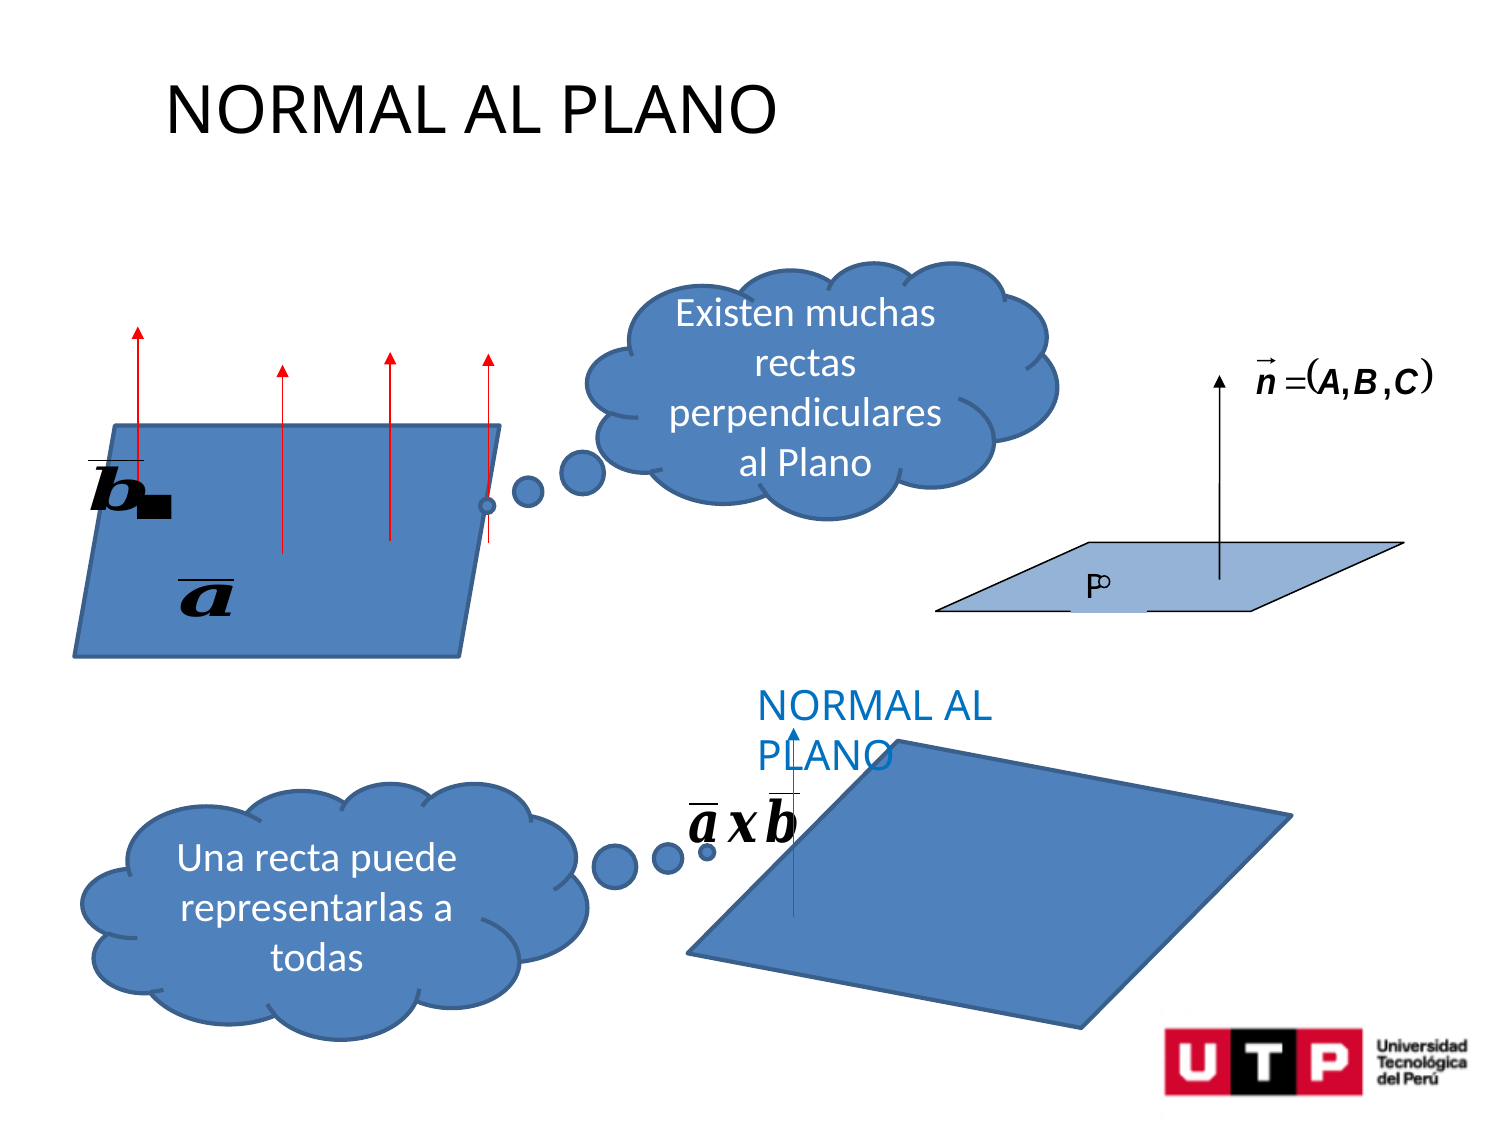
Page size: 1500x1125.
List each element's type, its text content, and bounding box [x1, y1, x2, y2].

text_box [72, 423, 484, 659]
text_box Una recta puede representarlas a todas [651, 842, 685, 875]
text_box [685, 771, 1294, 1031]
text_box NORMAL AL PLANO [149, 59, 1035, 154]
text_box Una recta puede representarlas a todas [591, 843, 639, 891]
text_box NORMAL AL PLANO [741, 671, 1071, 787]
text_box Existen muchas rectas perpendiculares al Plano [559, 261, 1049, 522]
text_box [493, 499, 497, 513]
picture [1146, 998, 1488, 1120]
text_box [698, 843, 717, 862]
text_box Existen muchas rectas perpendiculares al Plano [511, 475, 545, 509]
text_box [935, 351, 1435, 615]
text_box Una recta puede representarlas a todas [80, 781, 590, 1042]
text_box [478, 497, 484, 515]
text_box [493, 423, 502, 475]
